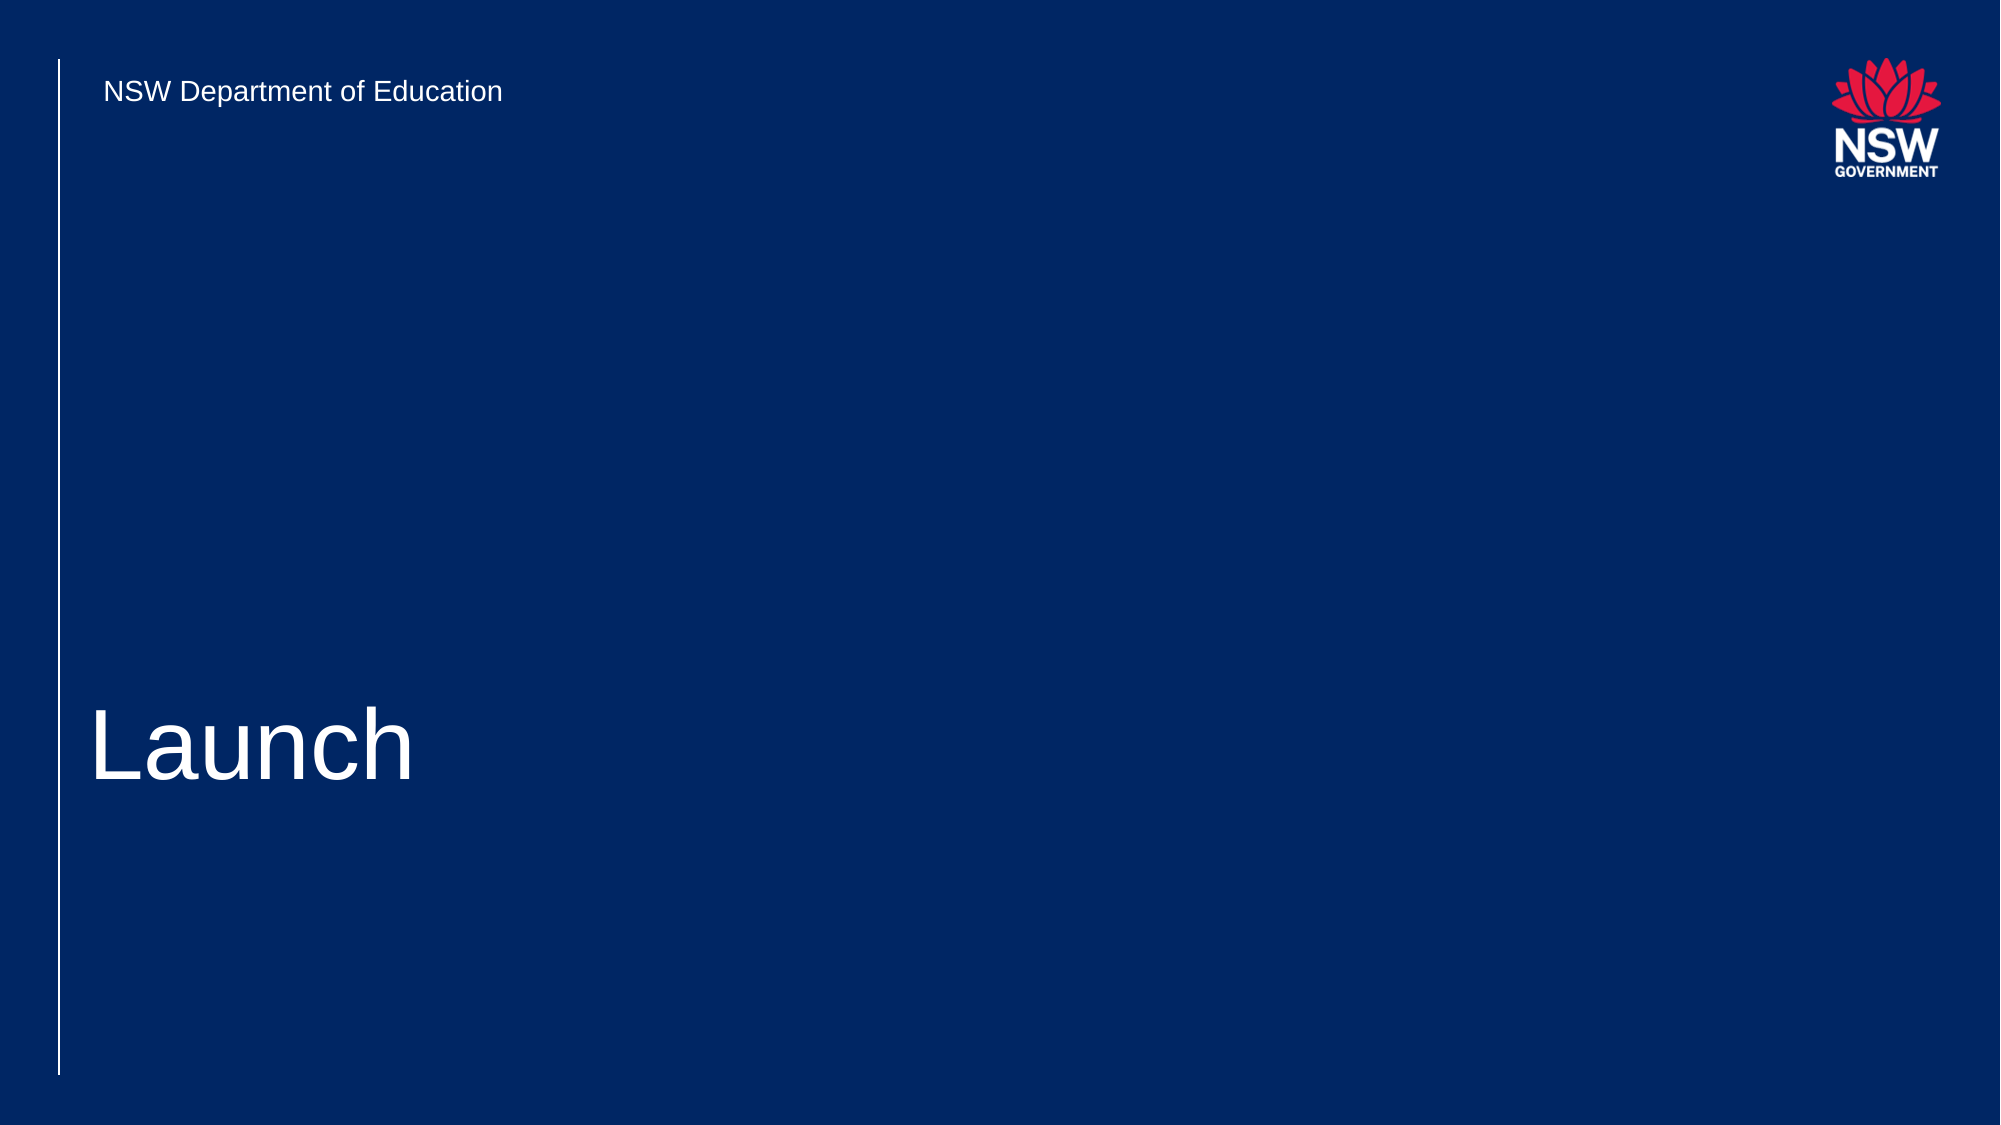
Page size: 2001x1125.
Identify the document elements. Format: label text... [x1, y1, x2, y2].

title Launch [88, 667, 1941, 799]
picture [1832, 58, 1941, 177]
text_box NSW Department of Education [88, 64, 827, 178]
